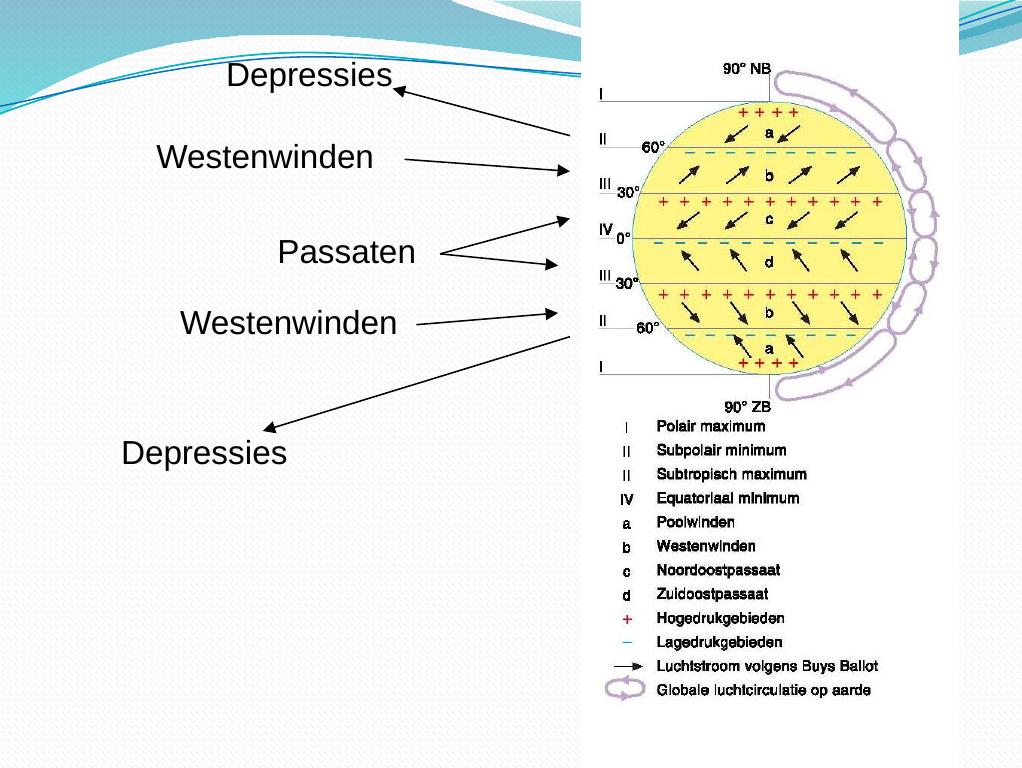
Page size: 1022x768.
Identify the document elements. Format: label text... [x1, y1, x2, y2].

text_box Westenwinden [156, 135, 381, 176]
text_box [263, 336, 571, 430]
text_box Depressies [121, 430, 299, 471]
text_box [417, 307, 559, 325]
text_box [442, 215, 571, 254]
text_box [393, 85, 571, 136]
text_box [440, 253, 559, 271]
text_box Westenwinden [180, 301, 417, 341]
text_box Passaten [203, 230, 417, 271]
text_box [404, 159, 571, 177]
picture [581, 0, 959, 768]
text_box Depressies [168, 53, 393, 94]
